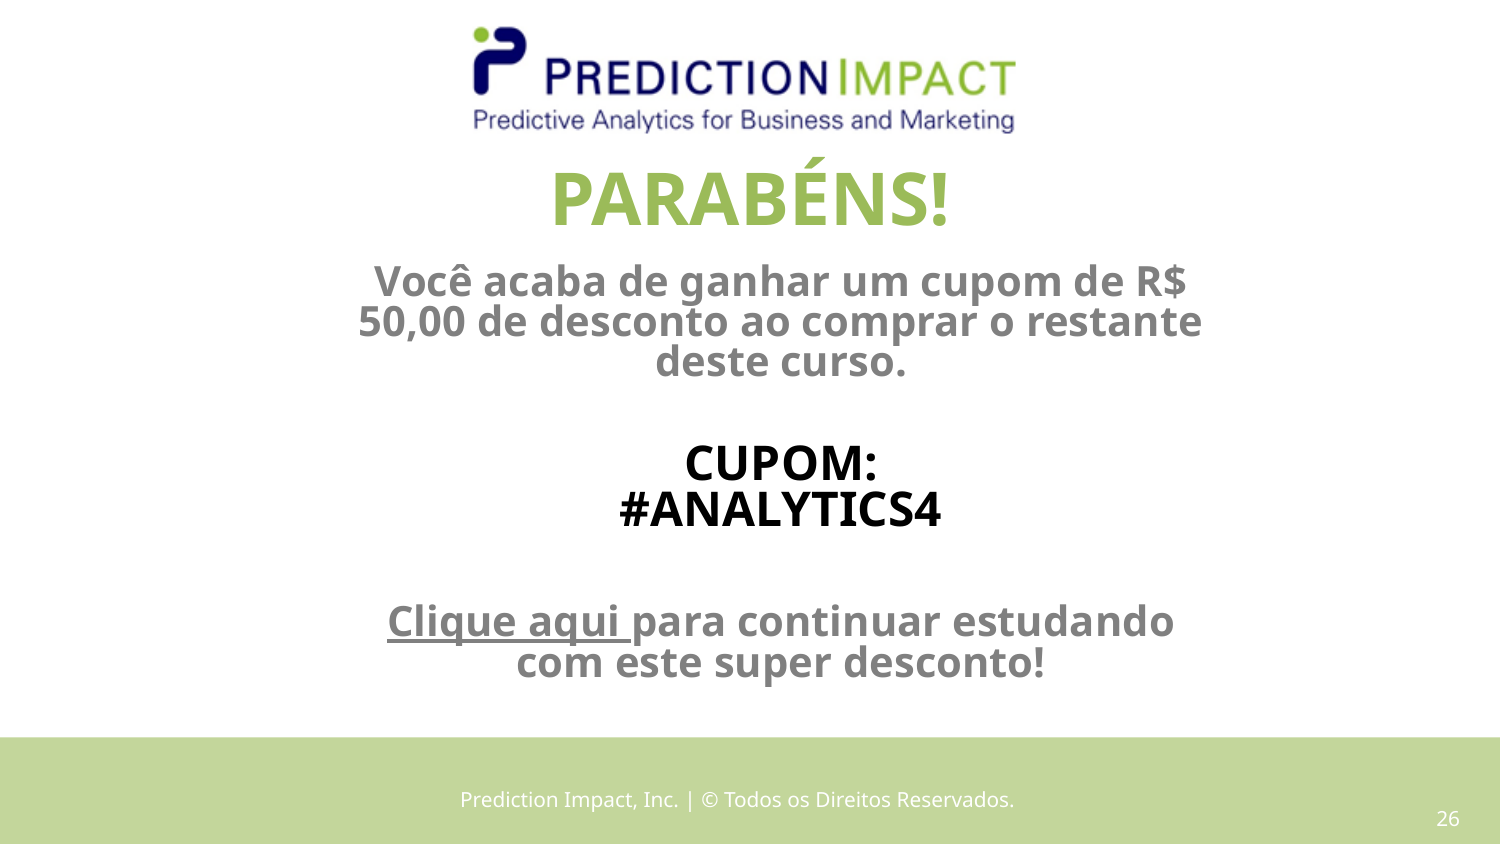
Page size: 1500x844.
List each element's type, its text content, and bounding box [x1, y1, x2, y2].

text_box Você acaba de ganhar um cupom de R$ 50,00 de desconto ao comprar o restante deste curso. CUPOM: #ANALYTICS4 Clique aqui para continuar estudando com este super desconto! [337, 257, 1225, 695]
title PARABÉNS! [112, 147, 1388, 245]
picture [449, 8, 1032, 148]
slide_number 25 [1125, 796, 1475, 842]
